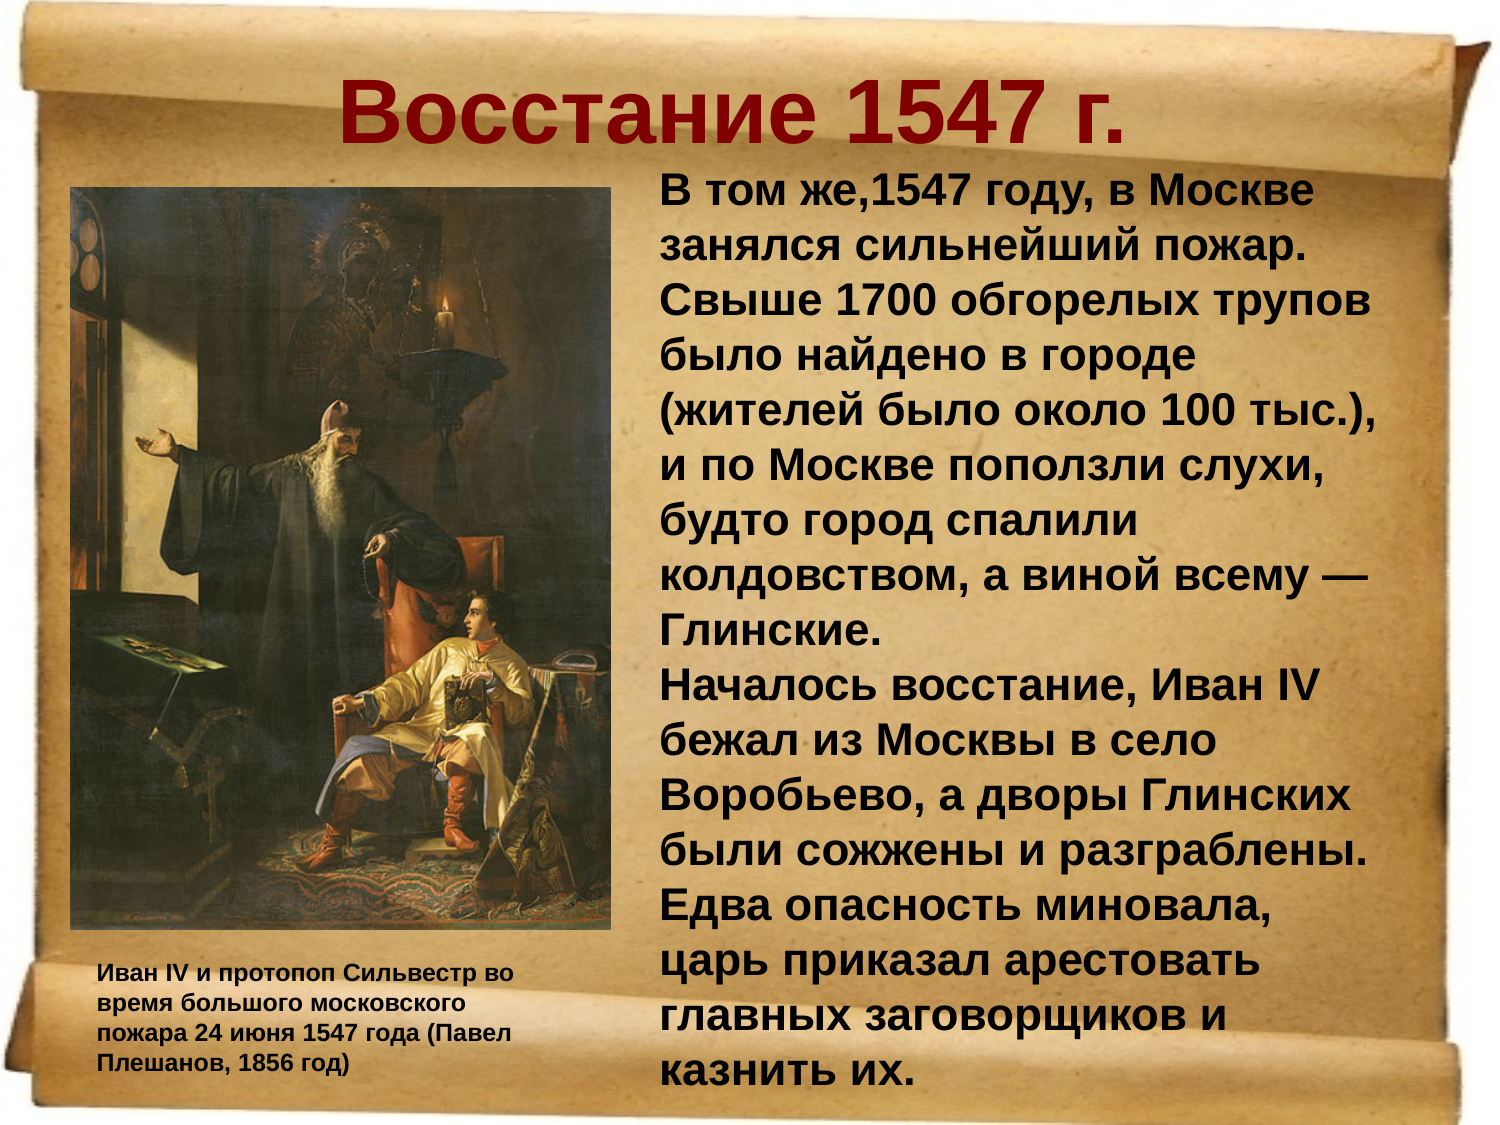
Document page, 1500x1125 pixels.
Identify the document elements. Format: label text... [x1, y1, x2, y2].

text_box В том же,1547 году, в Москве занялся сильнейший пожар. Свыше 1700 обгорелых трупов было найдено в городе (жителей было около 100 тыс.), и по Москве поползли слухи, будто город спалили колдовством, а виной всему — Глинские. Началось восстание, Иван IV бежал из Москвы в село Воробьево, а дворы Глинских были сожжены и разграблены. Едва опасность миновала, царь приказал арестовать главных заговорщиков и казнить их. [644, 152, 1395, 1125]
text_box Иван IV и протопоп Сильвестр во время большого московского пожара 24 июня 1547 года (Павел Плешанов, 1856 год) [81, 949, 575, 1084]
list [73, 190, 609, 929]
picture [0, 0, 1500, 1125]
title Восстание 1547 г. [58, 34, 1409, 178]
